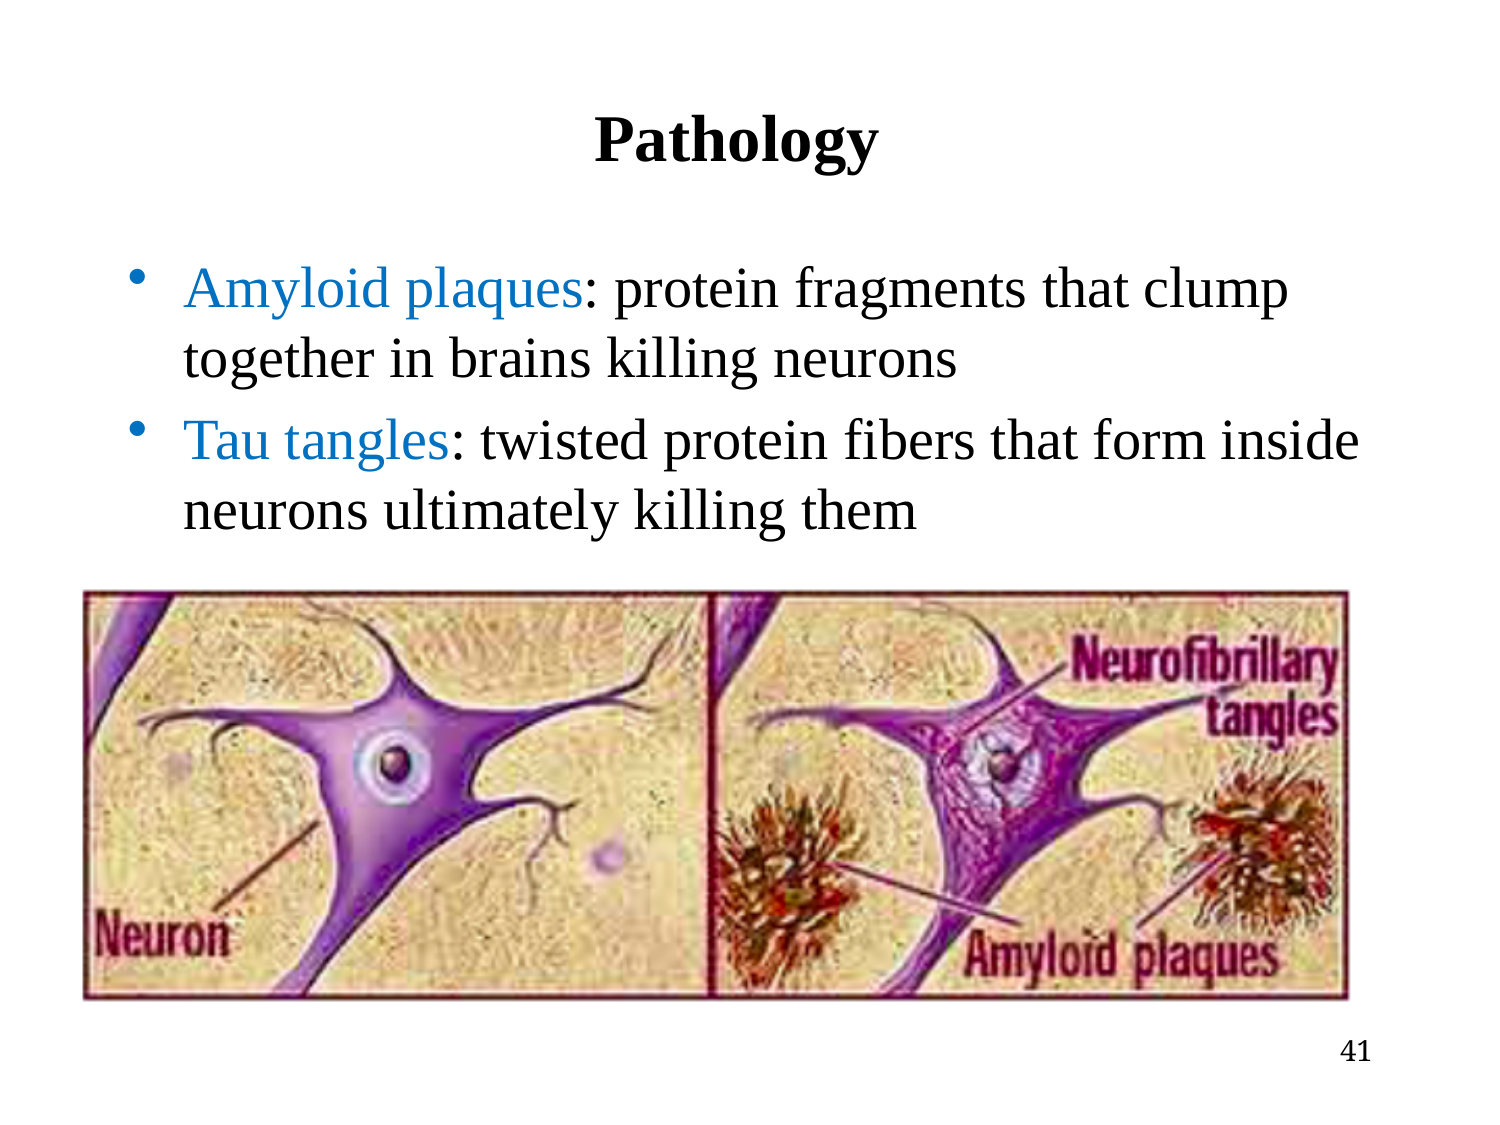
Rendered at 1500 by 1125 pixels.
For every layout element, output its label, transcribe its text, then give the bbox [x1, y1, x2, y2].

picture [74, 586, 1363, 1008]
title Pathology [99, 58, 1375, 211]
slide_number 41 [1074, 1024, 1388, 1101]
list Amyloid plaques: protein fragments that clump together in brains killing neurons Tau tangles: twisted protein fibers that form inside neurons ultimately killing them [112, 241, 1388, 1000]
